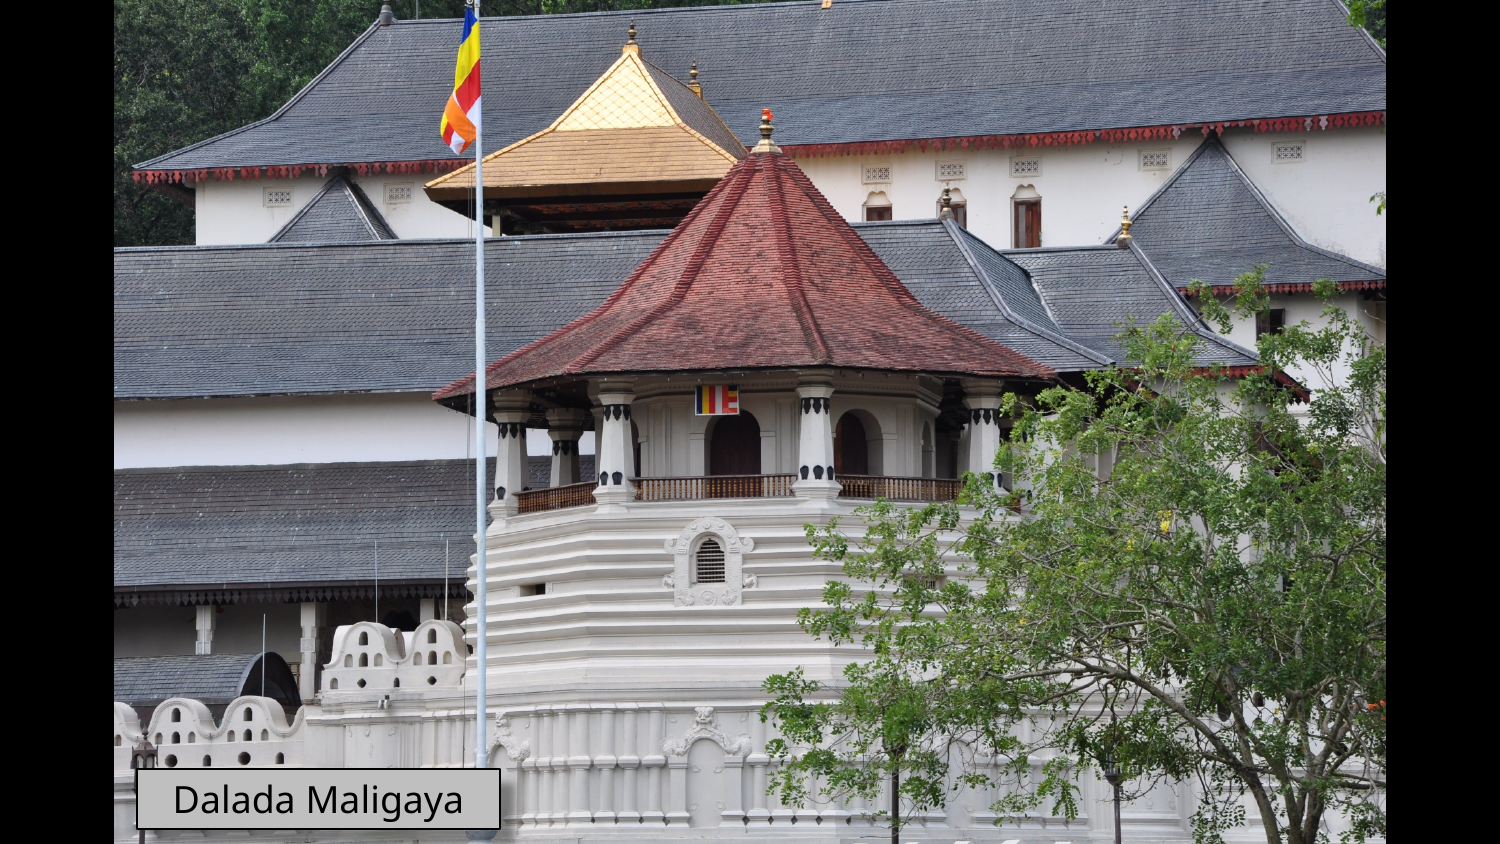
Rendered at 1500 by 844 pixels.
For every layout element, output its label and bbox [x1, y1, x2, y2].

picture [114, 0, 1386, 844]
